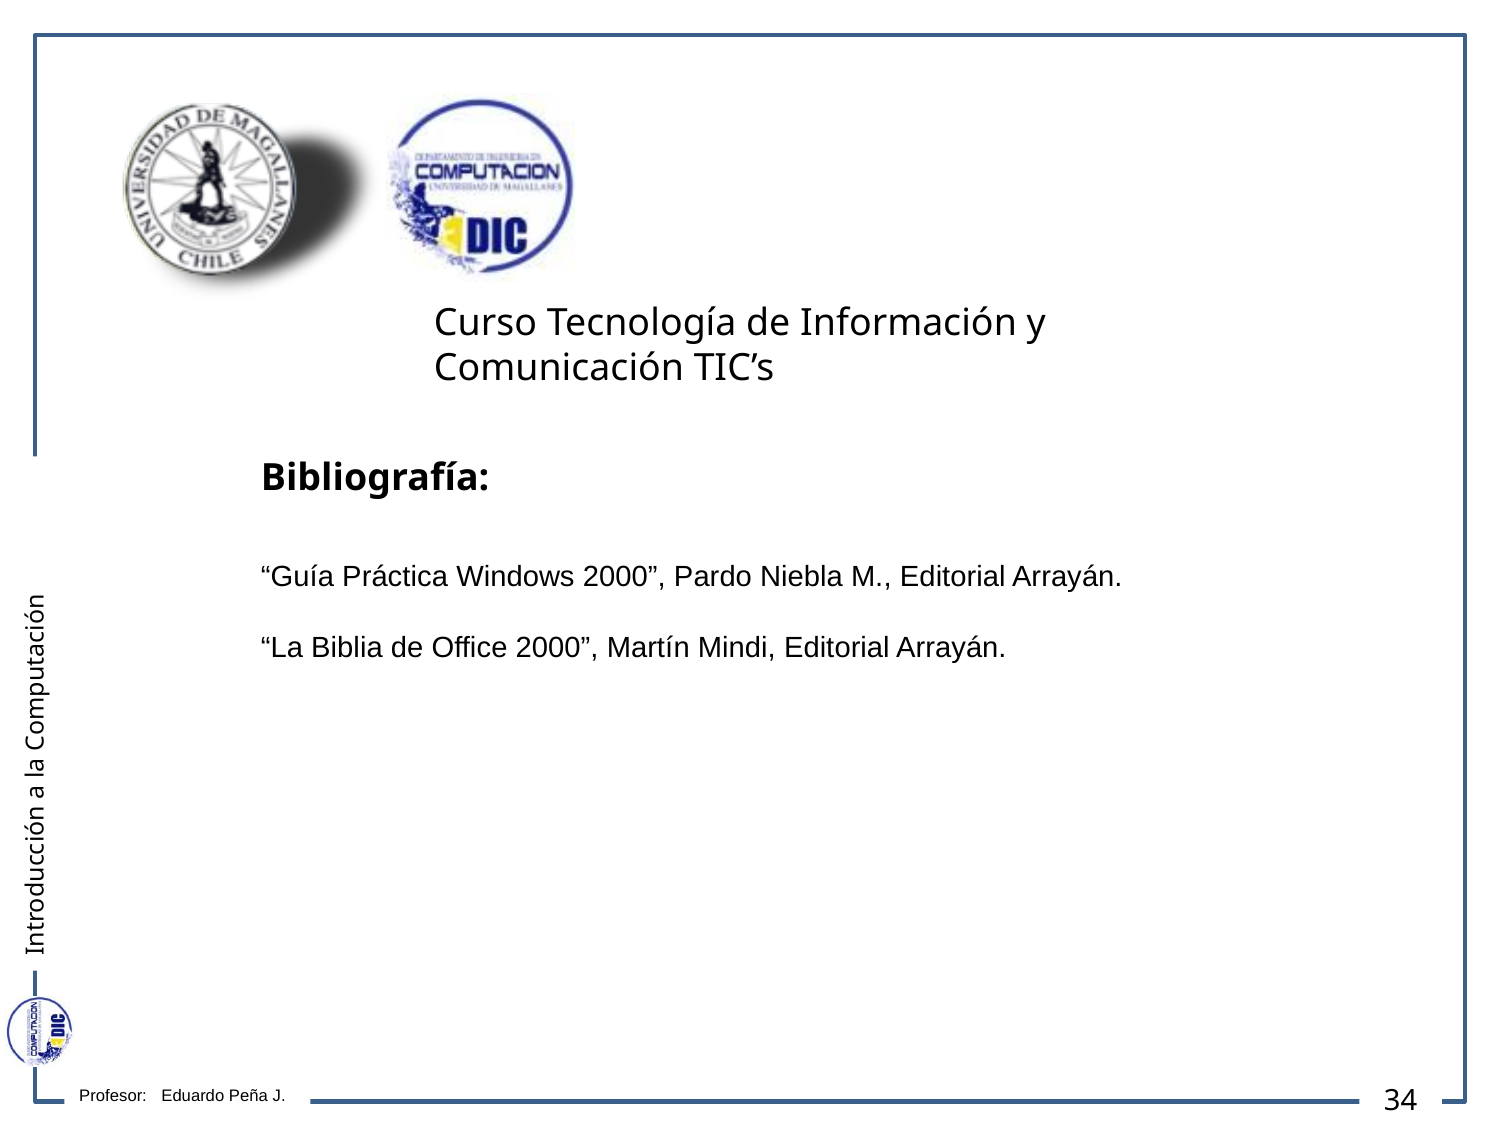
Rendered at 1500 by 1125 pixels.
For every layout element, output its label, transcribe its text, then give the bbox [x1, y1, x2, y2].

text_box Introducción a la Computación [11, 456, 56, 971]
text_box [33, 33, 1467, 1104]
text_box 34 [1359, 1073, 1442, 1125]
text_box Curso Tecnología de Información y Comunicación TIC’s [419, 290, 1210, 396]
text_box Profesor: Eduardo Peña J. [64, 1077, 311, 1113]
picture [105, 58, 575, 324]
picture [3, 995, 75, 1067]
text_box Bibliografía: “Guía Práctica Windows 2000”, Pardo Niebla M., Editorial Arrayán. “La Biblia de Office 2000”, Martín Mindi, Editorial Arrayán. [246, 445, 1240, 926]
